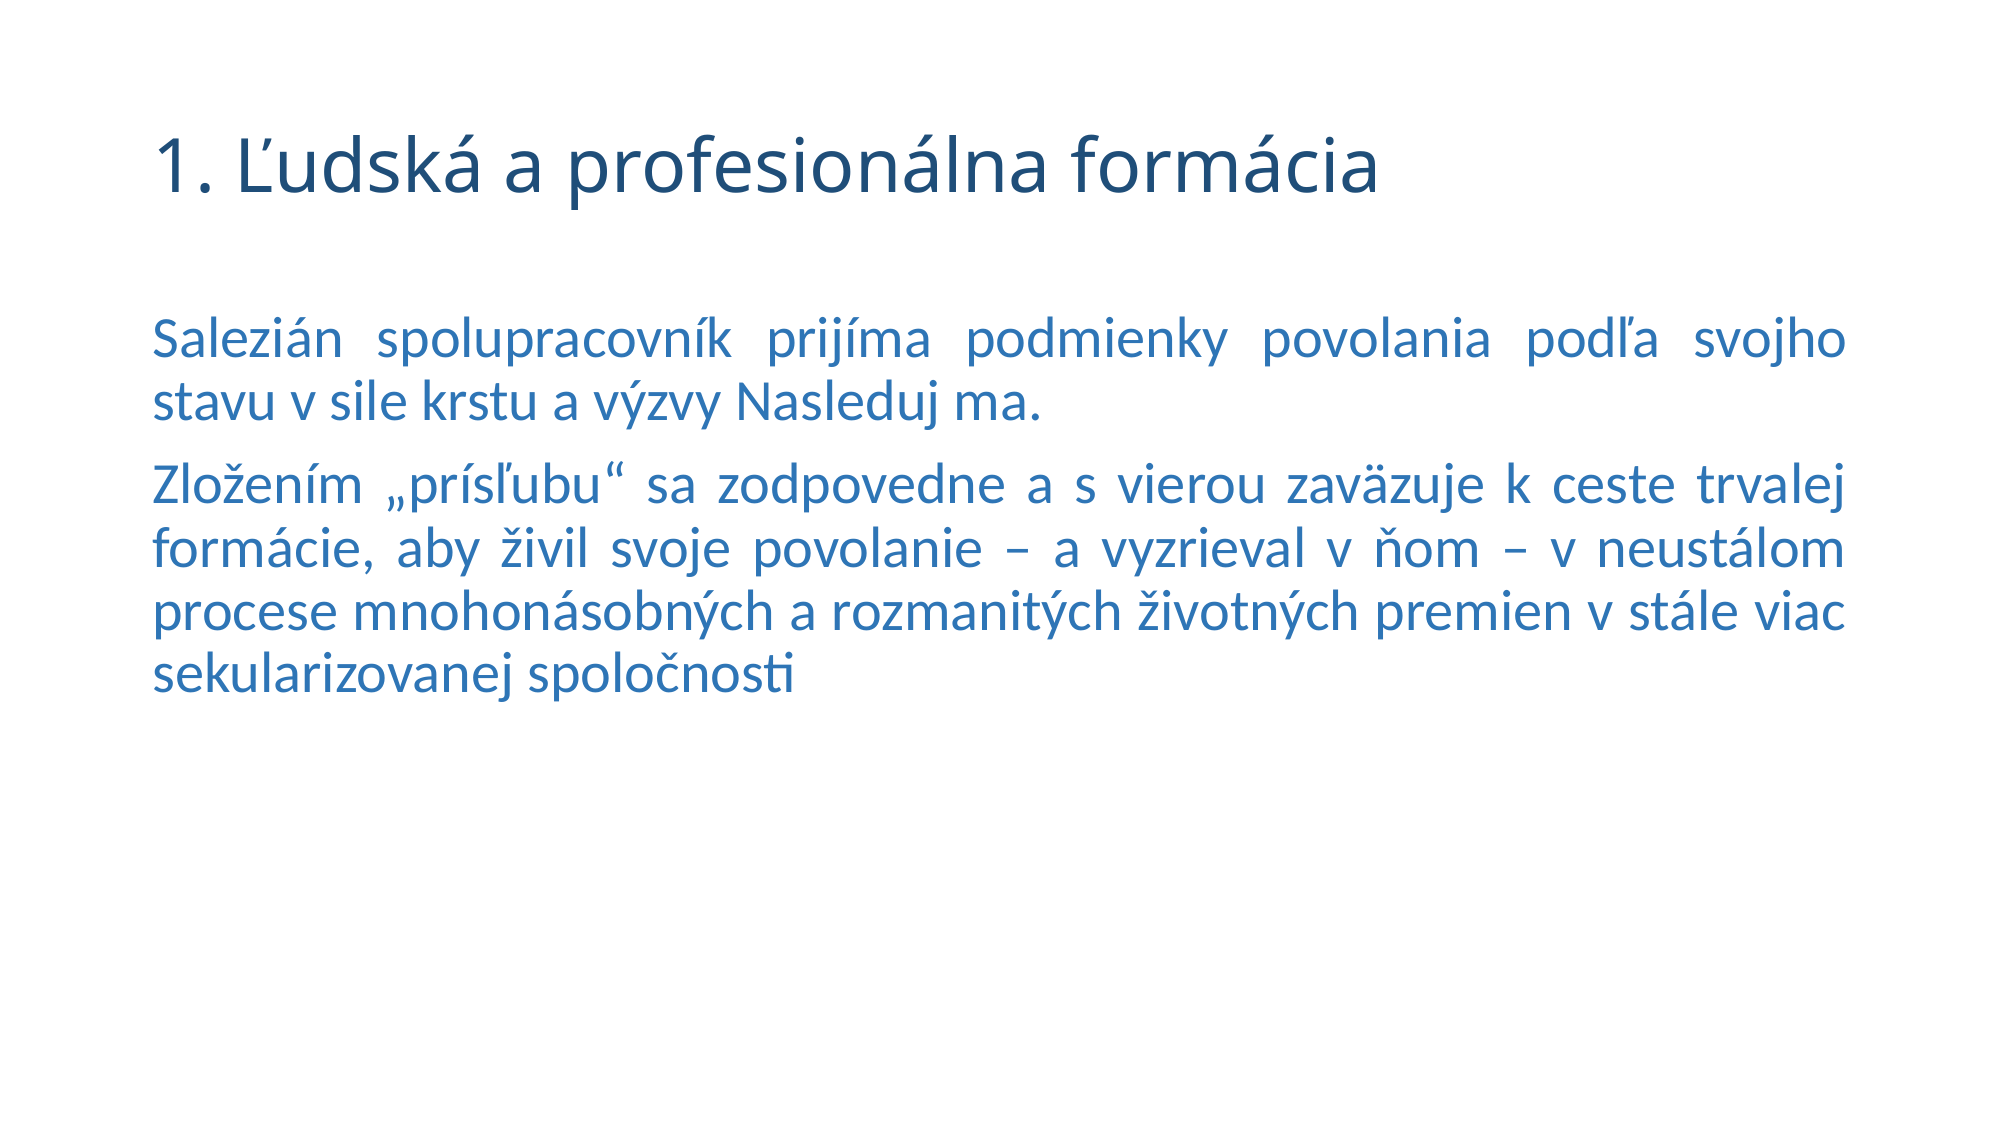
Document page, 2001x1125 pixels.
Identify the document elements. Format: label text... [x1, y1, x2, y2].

list Salezián spolupracovník prijíma podmienky povolania podľa svojho stavu v sile krstu a výzvy Nasleduj ma. Zložením „prísľubu“ sa zodpovedne a s vierou zaväzuje k ceste trvalej formácie, aby živil svoje povolanie – a vyzrieval v ňom – v neustálom procese mnohonásobných a rozmanitých životných premien v stále viac sekularizovanej spoločnosti [137, 299, 1863, 1014]
title 1. Ľudská a profesionálna formácia [137, 59, 1863, 278]
